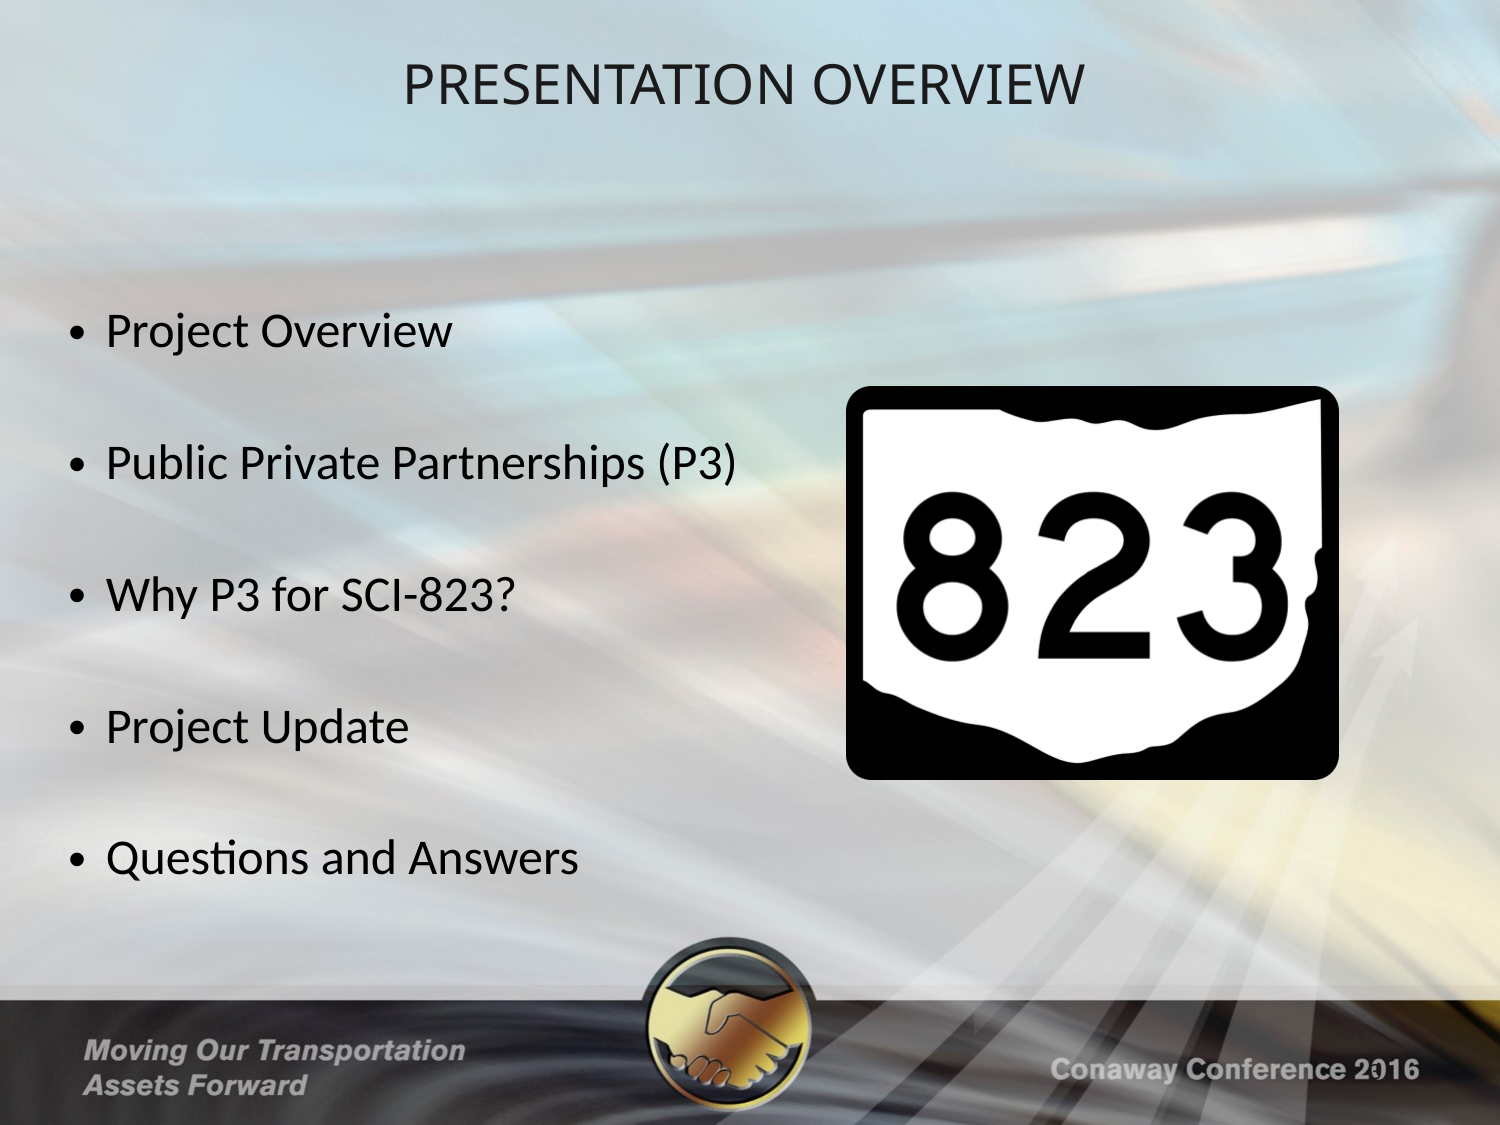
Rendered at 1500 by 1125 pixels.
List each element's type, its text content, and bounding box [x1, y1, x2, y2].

picture [0, 0, 1500, 1125]
list Project Overview Public Private Partnerships (P3) Why P3 for SCI-823? Project Update Questions and Answers [53, 254, 1452, 1106]
slide_number 3 [1059, 1042, 1397, 1103]
title PRESENTATION OVERVIEW [366, 36, 1123, 133]
